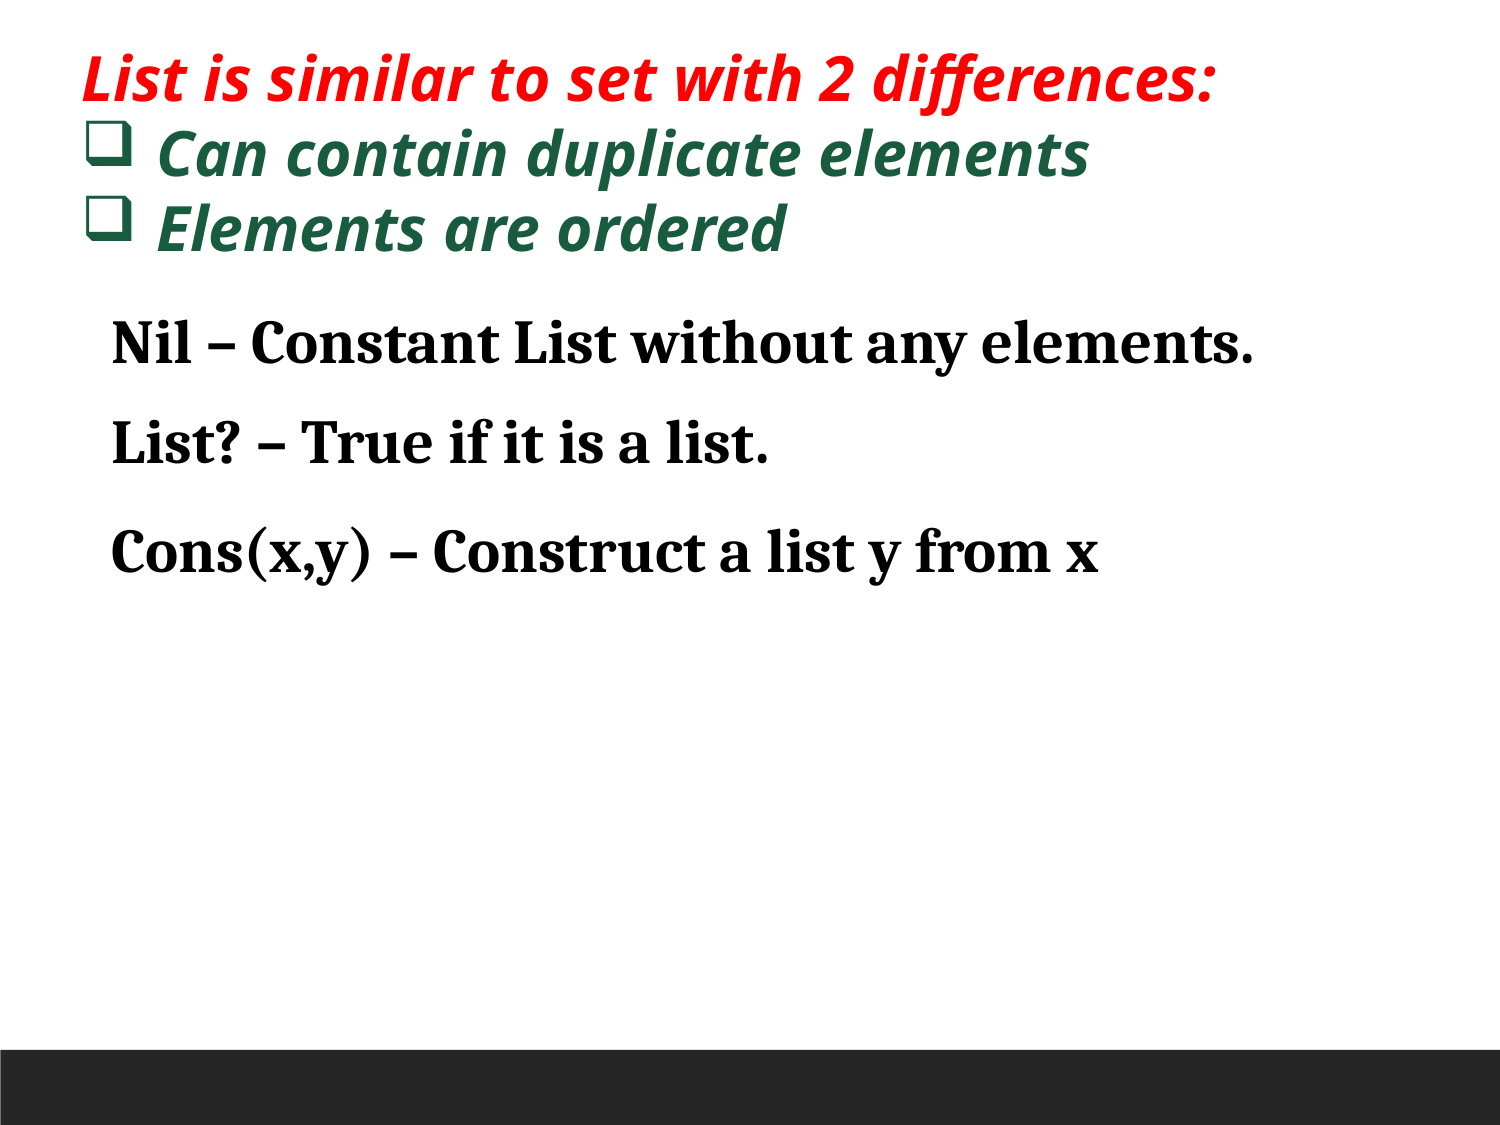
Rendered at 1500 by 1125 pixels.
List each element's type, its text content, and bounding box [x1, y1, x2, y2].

text_box List is similar to set with 2 differences: Can contain duplicate elements Elements are ordered [66, 31, 1342, 272]
text_box Cons(x,y) – Construct a list y from x [96, 502, 1426, 592]
text_box Nil – Constant List without any elements. [96, 293, 1426, 384]
text_box List? – True if it is a list. [96, 393, 1426, 484]
